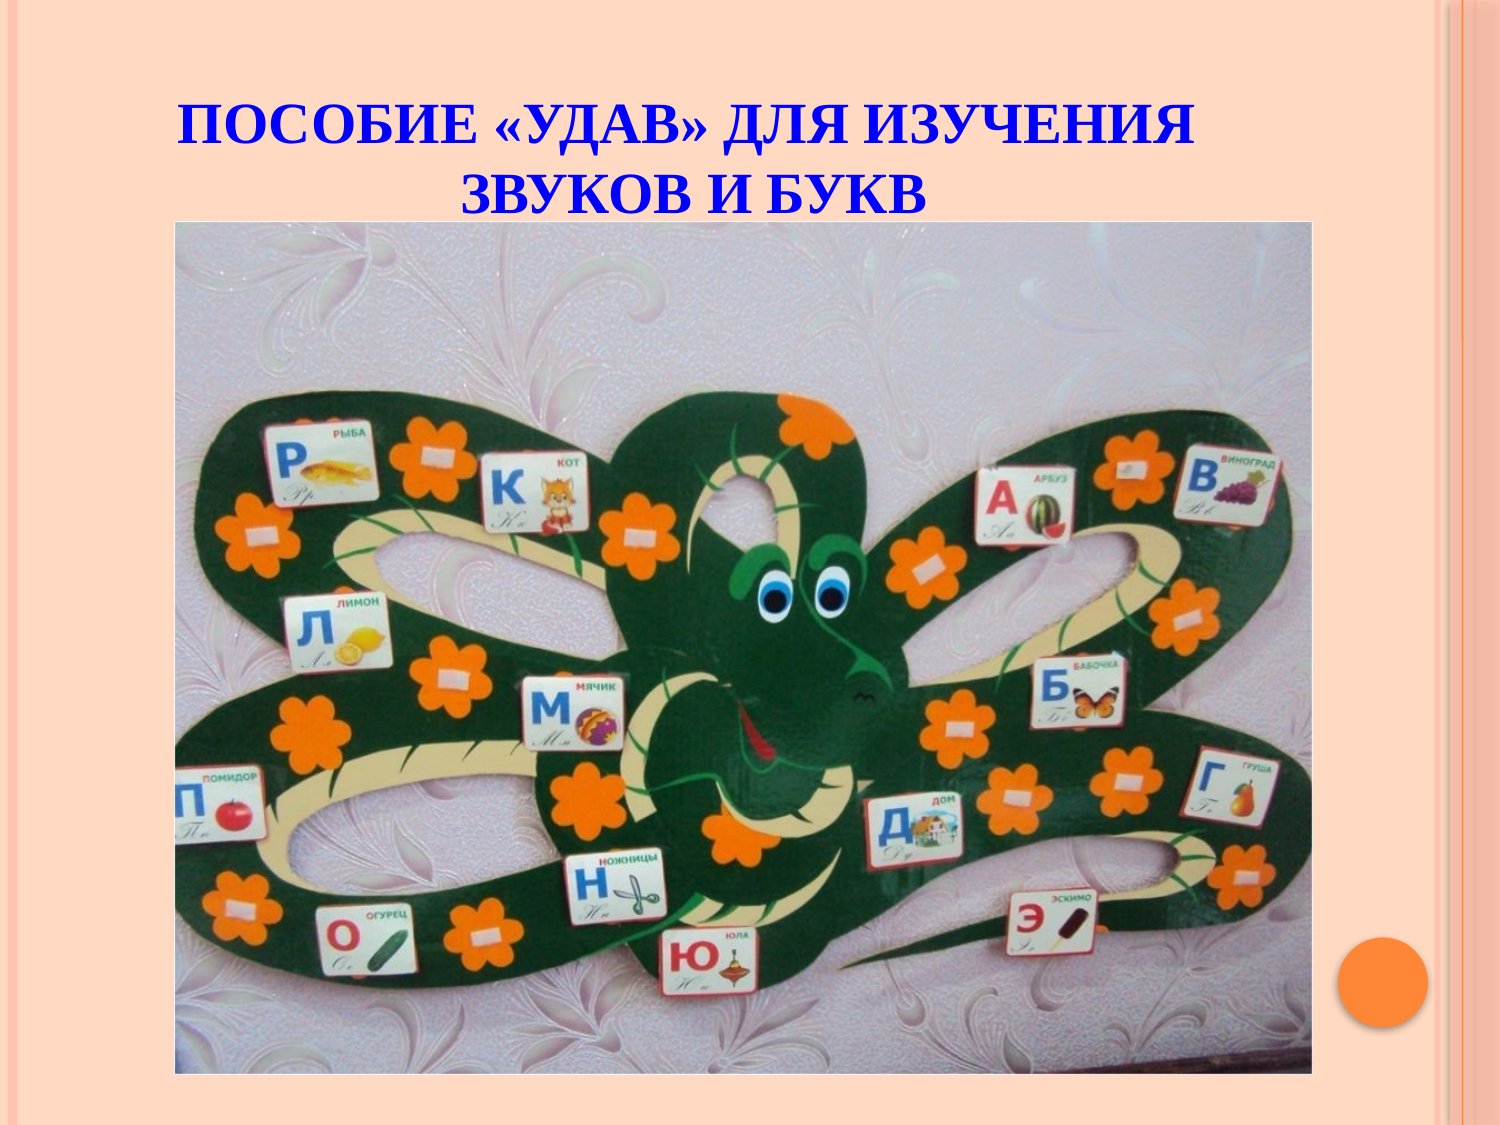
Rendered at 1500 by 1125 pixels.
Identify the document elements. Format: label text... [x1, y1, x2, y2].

title Пособие «Удав» для изучения звуков и букв [87, 62, 1300, 233]
picture [174, 221, 1313, 1076]
